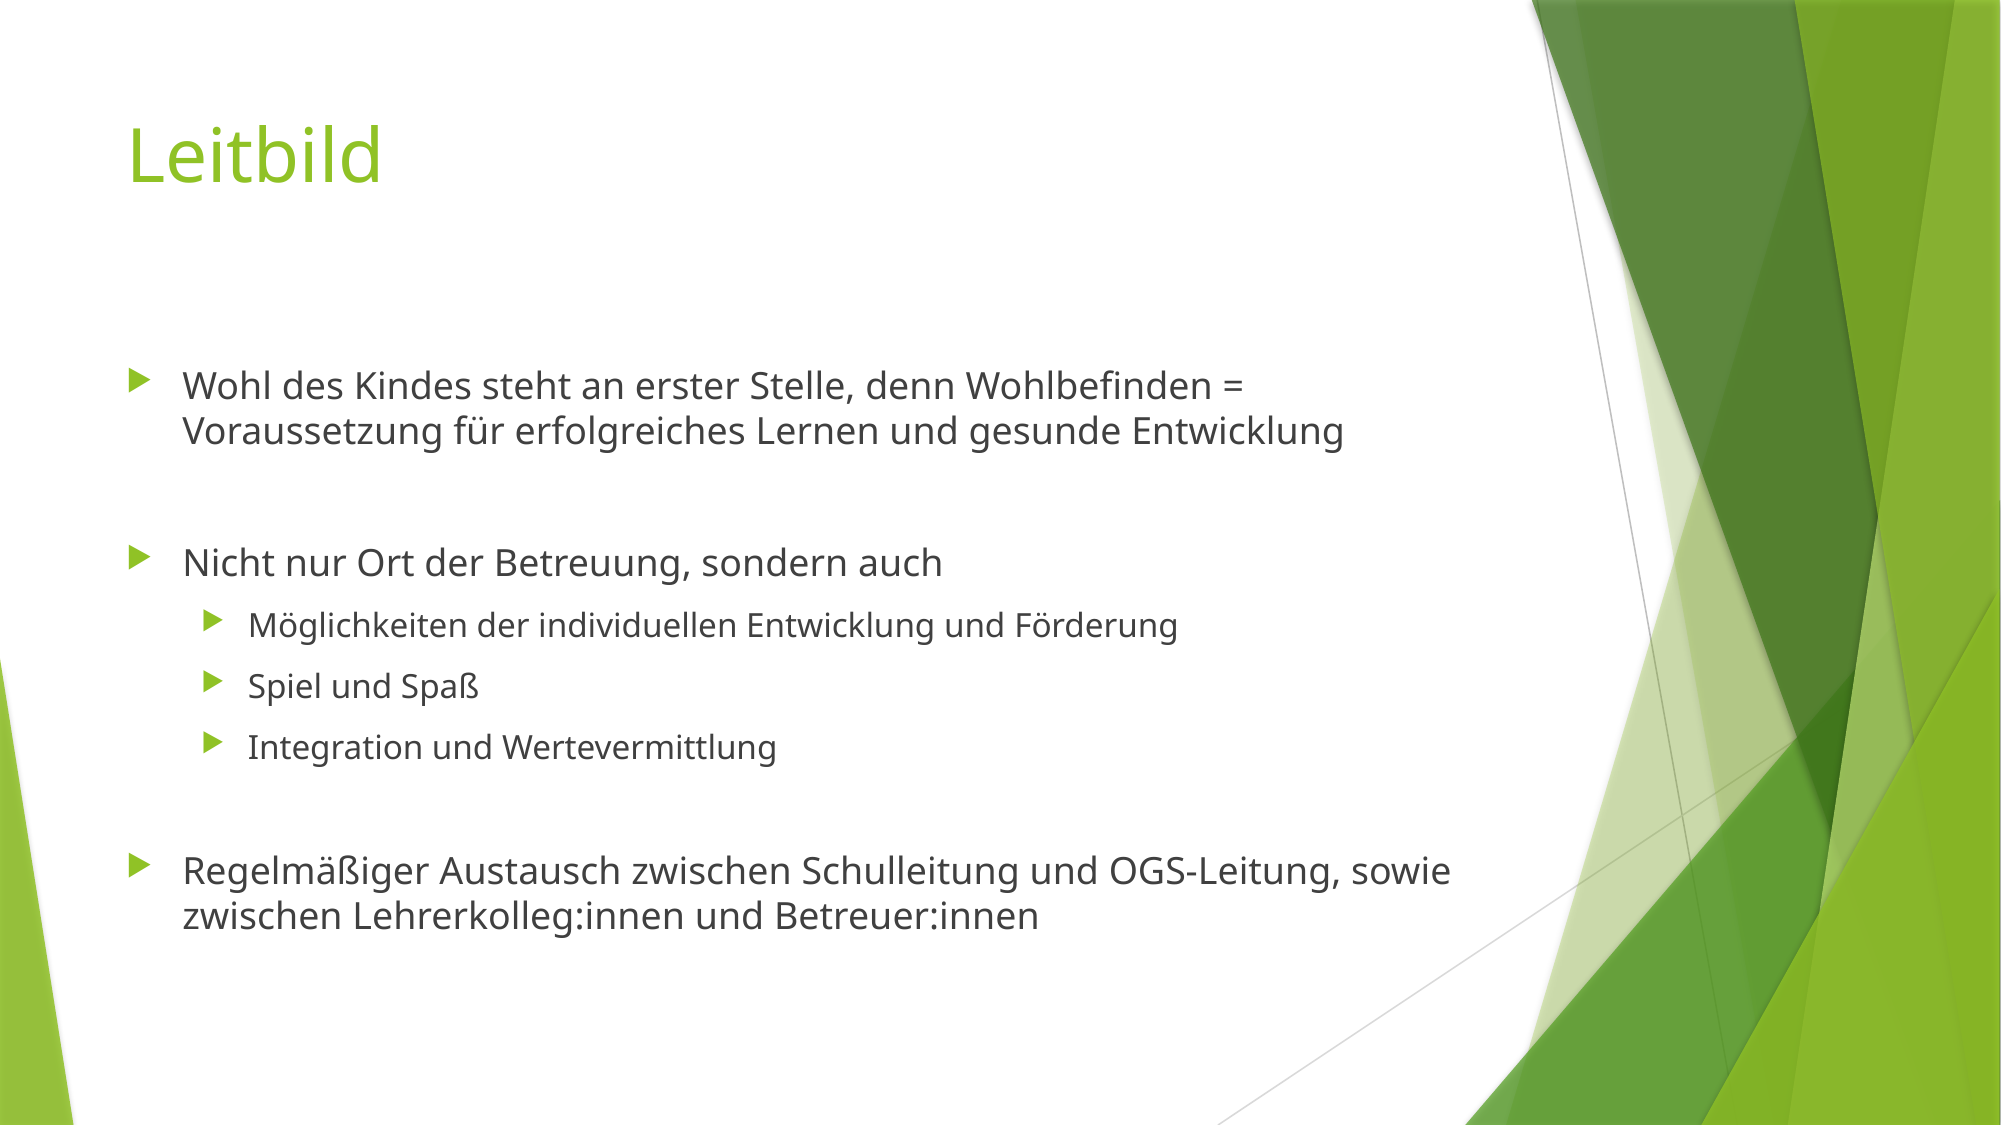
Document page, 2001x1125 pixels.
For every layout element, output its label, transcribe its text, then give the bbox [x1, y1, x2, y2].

title Leitbild [111, 99, 1522, 317]
list Wohl des Kindes steht an erster Stelle, denn Wohlbefinden = Voraussetzung für erfolgreiches Lernen und gesunde Entwicklung Nicht nur Ort der Betreuung, sondern auch Möglichkeiten der individuellen Entwicklung und Förderung Spiel und Spaß Integration und Wertevermittlung Regelmäßiger Austausch zwischen Schulleitung und OGS-Leitung, sowie zwischen Lehrerkolleg:innen und Betreuer:innen [111, 354, 1522, 992]
